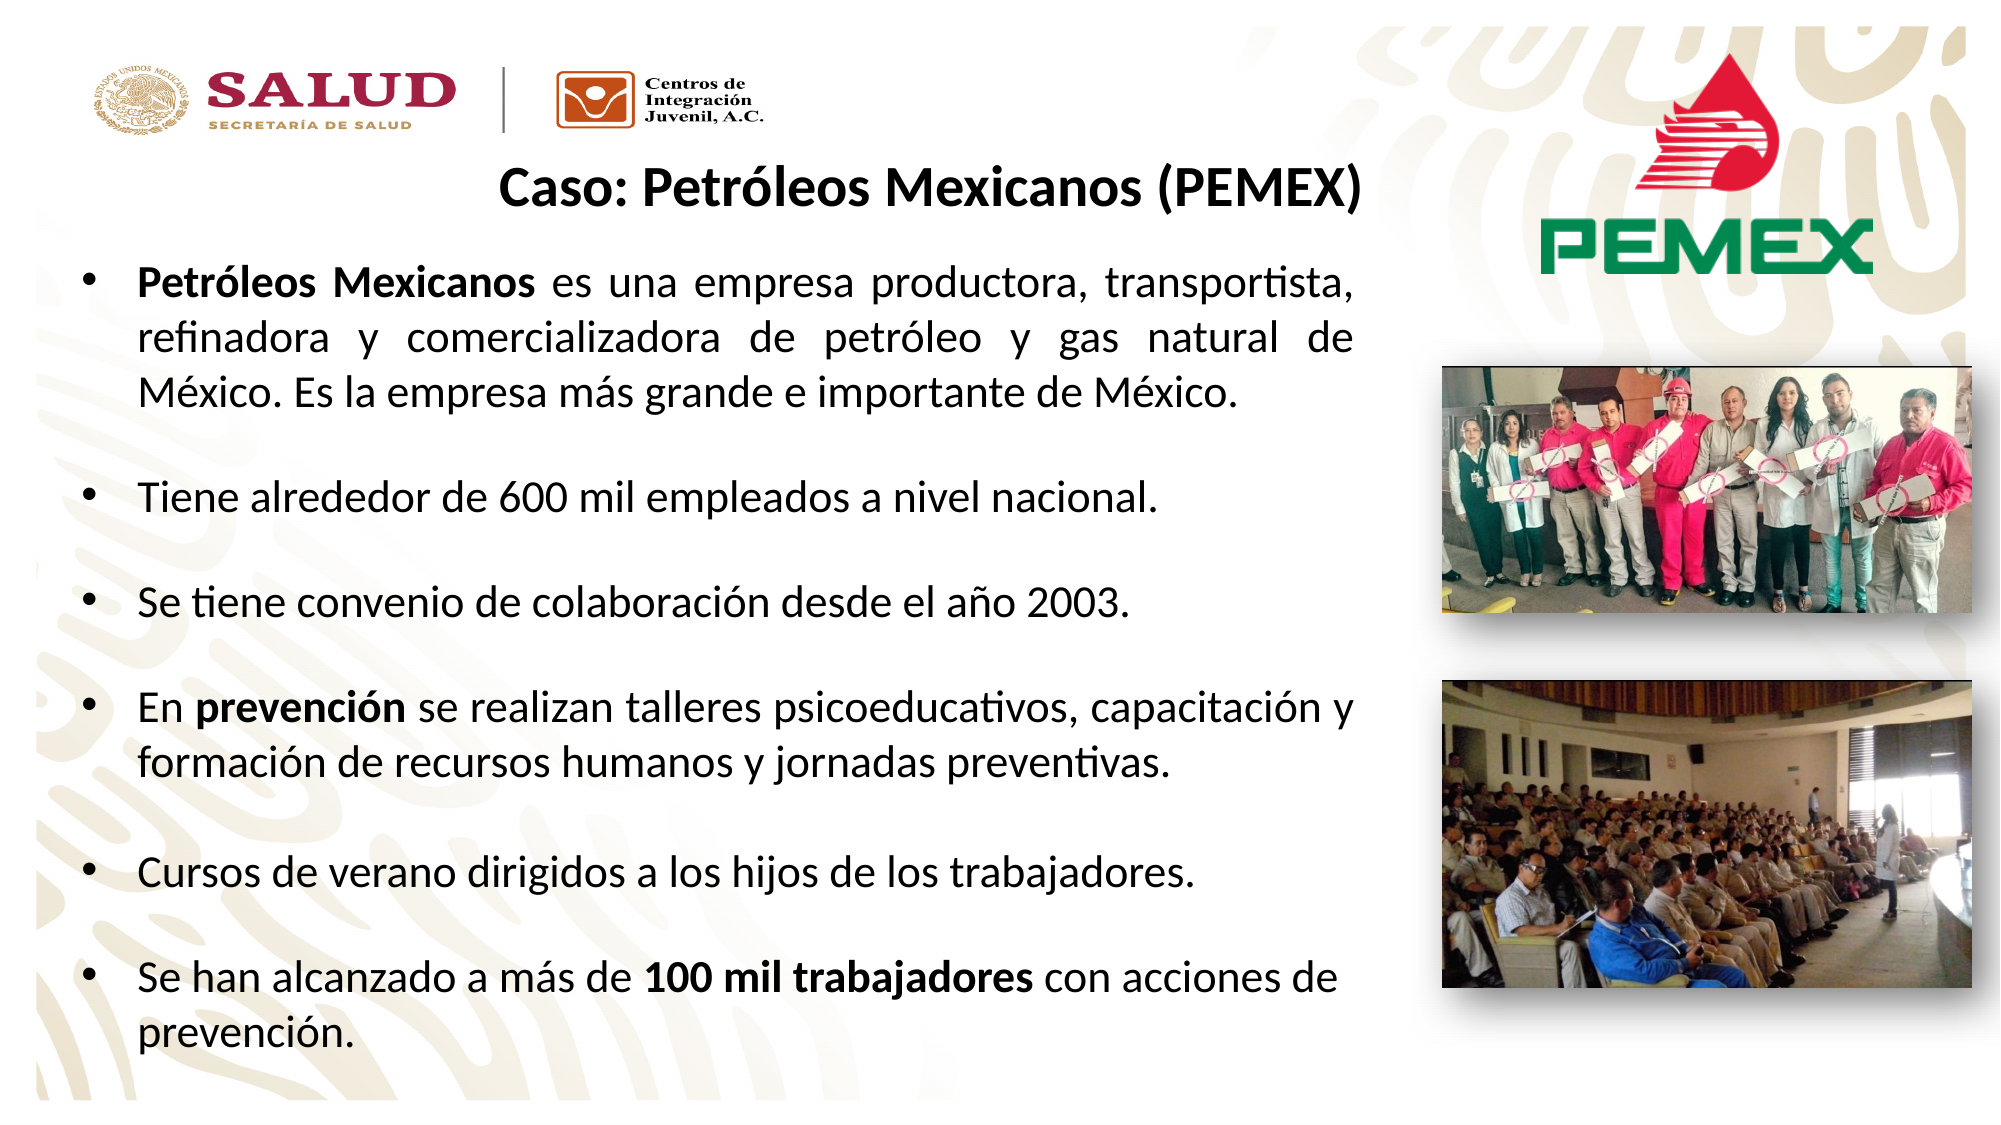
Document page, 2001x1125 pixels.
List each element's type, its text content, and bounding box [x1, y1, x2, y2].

picture [0, 0, 2001, 1125]
text_box Caso: Petróleos Mexicanos (PEMEX) [300, 140, 1541, 226]
text_box ​​Petróleos Mexicanos es una empresa productora, transportista, refinadora y comercializadora de petróleo y gas natural de México. Es la empresa más grande e importante de México. Tiene alrededor de 600 mil empleados a nivel nacional. Se tiene convenio de colaboración desde el año 2003. En prevención se realizan talleres psicoeducativos, capacitación y formación de recursos humanos y jornadas preventivas. Cursos de verano dirigidos a los hijos de los trabajadores. Se han alcanzado a más de 100 mil trabajadores con acciones de prevención. [66, 244, 1370, 1064]
